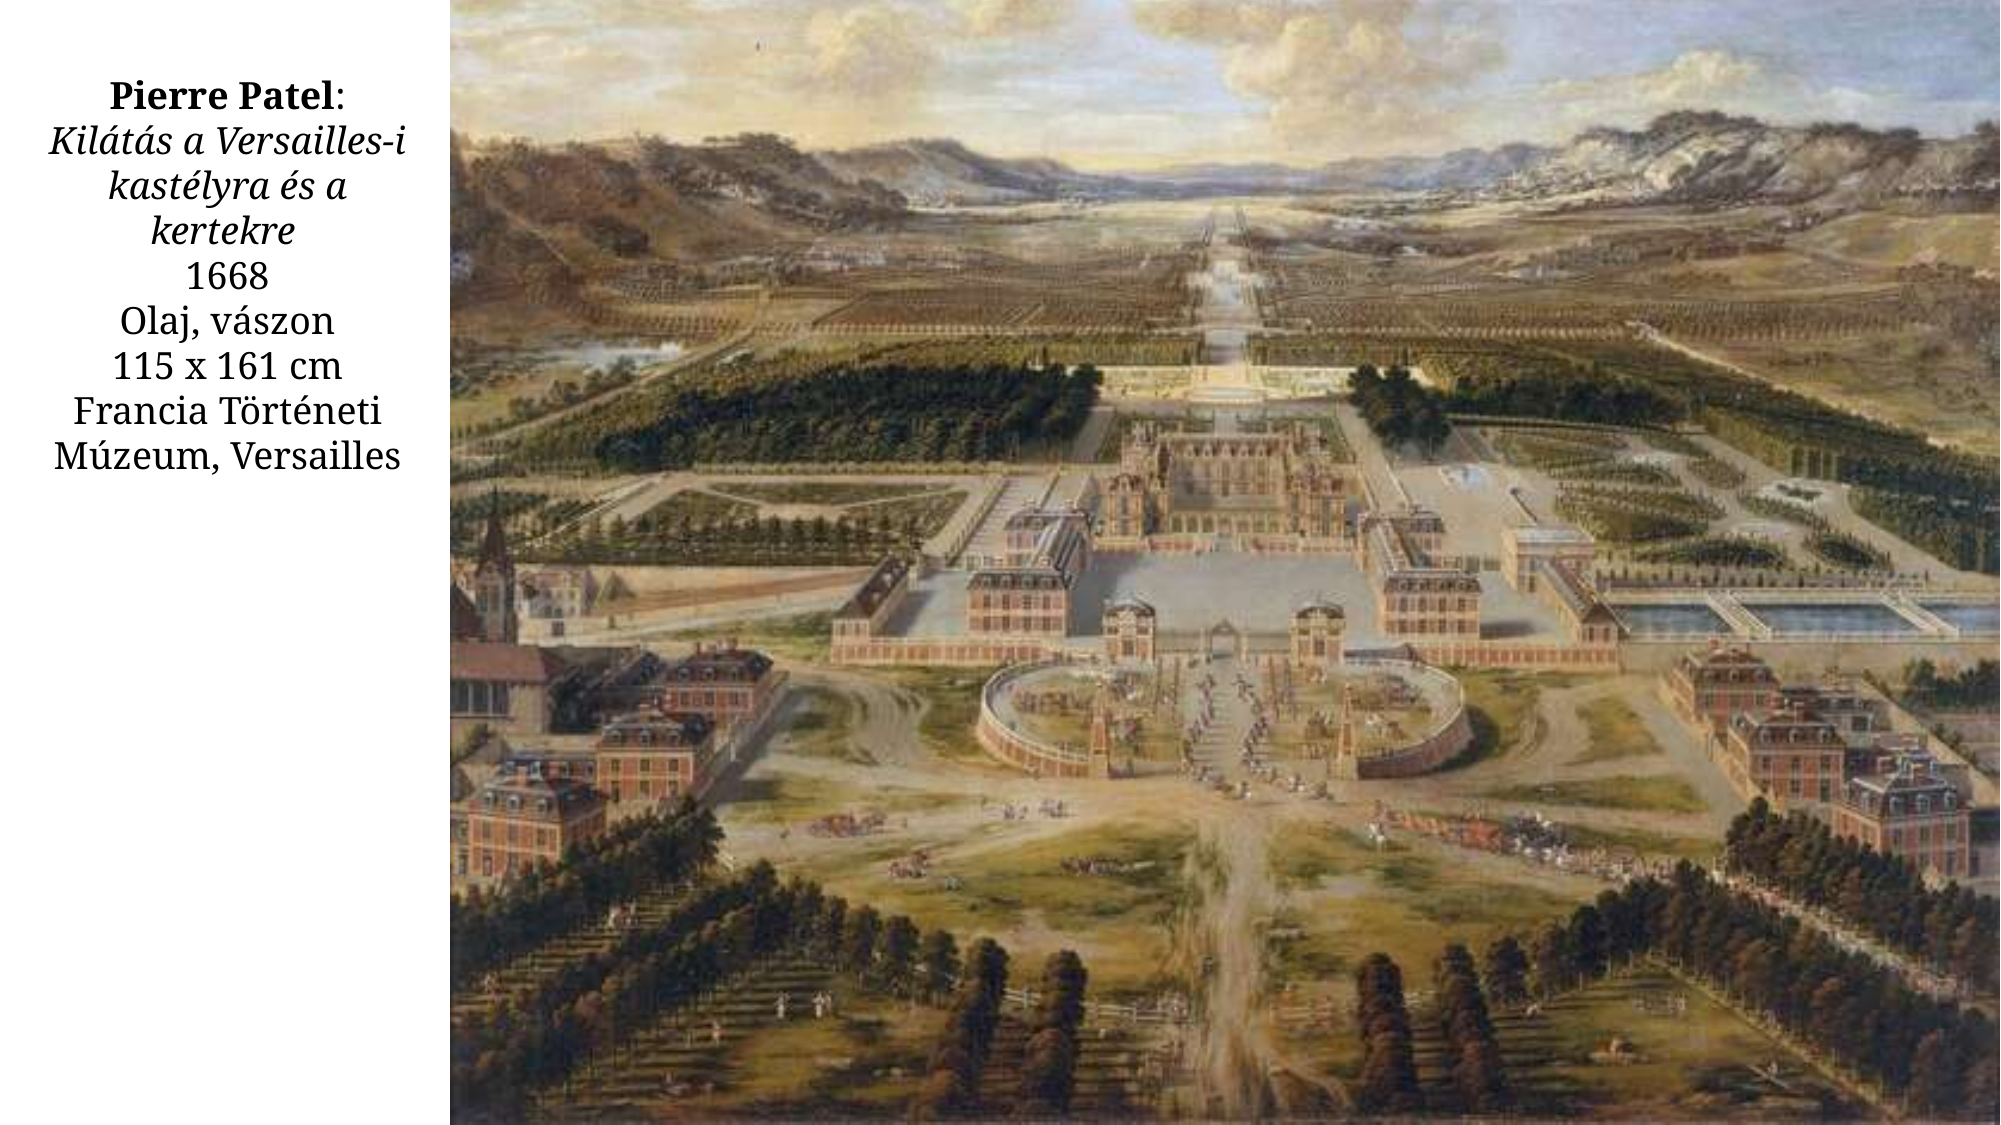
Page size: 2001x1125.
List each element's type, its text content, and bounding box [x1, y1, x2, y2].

picture [450, 0, 2000, 1125]
text_box Pierre Patel: Kilátás a Versailles-i kastélyra és a kertekre 1668 Olaj, vászon 115 x 161 cm Francia Történeti Múzeum, Versailles [28, 64, 427, 530]
